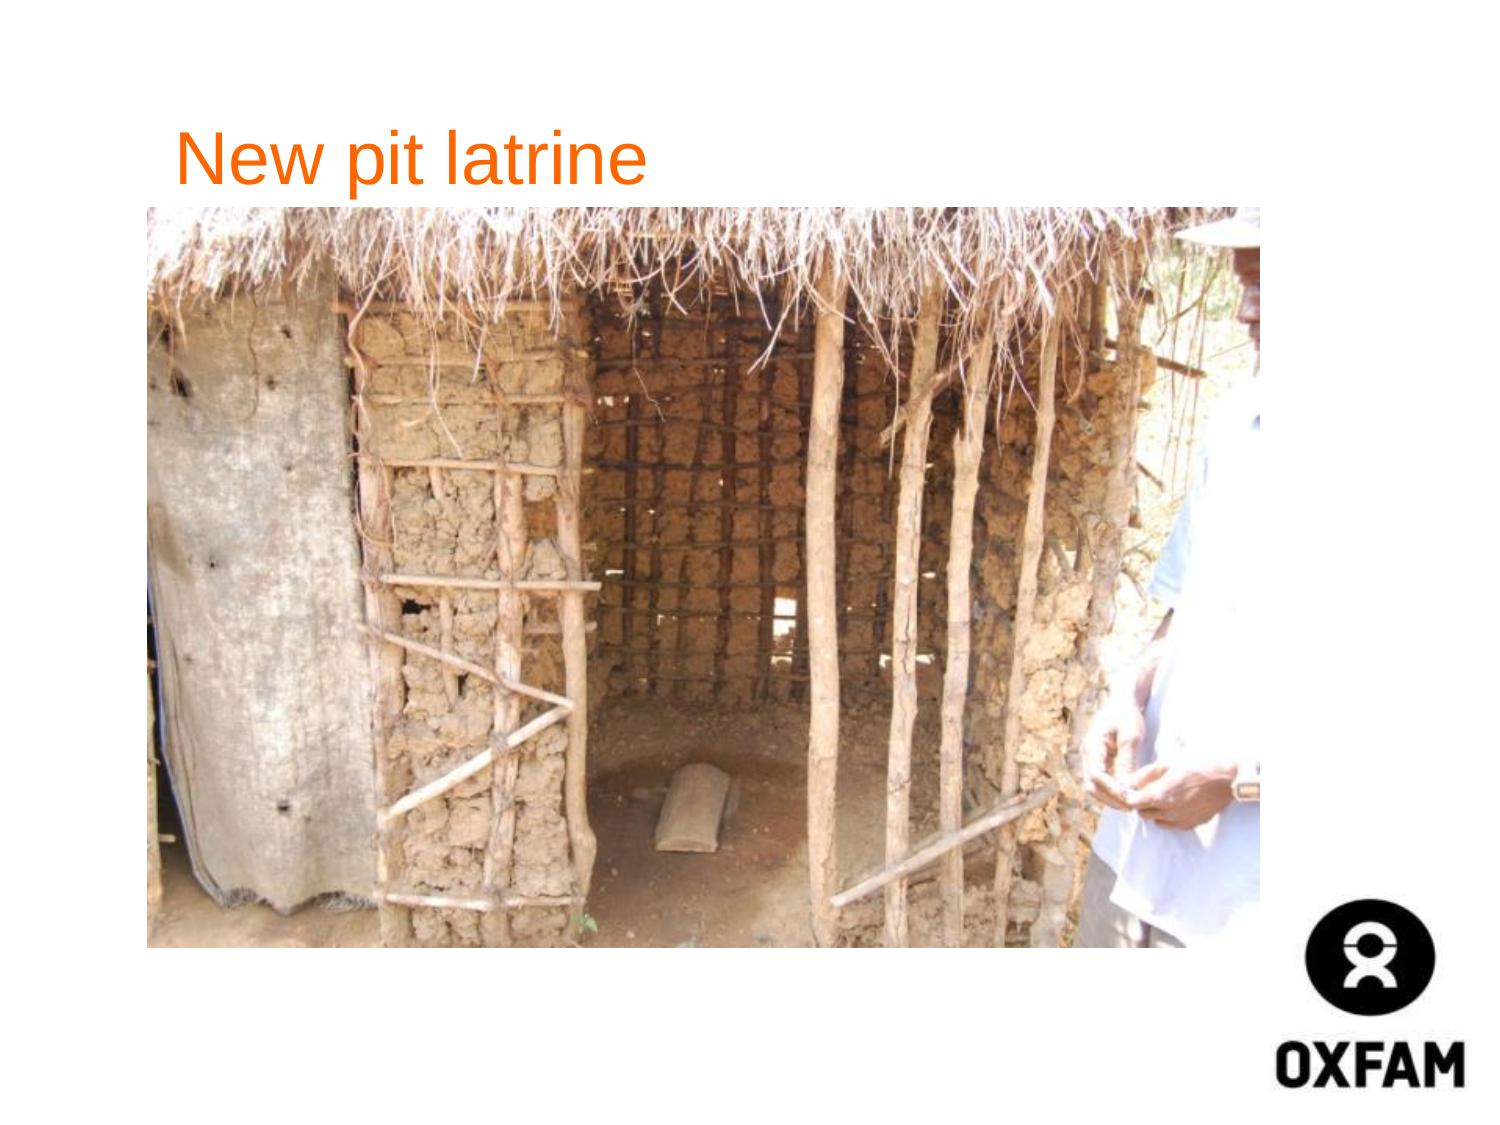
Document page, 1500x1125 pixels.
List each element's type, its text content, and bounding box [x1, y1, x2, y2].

text_box New pit latrine [159, 101, 1069, 206]
picture [147, 207, 1260, 948]
picture [1269, 892, 1471, 1095]
